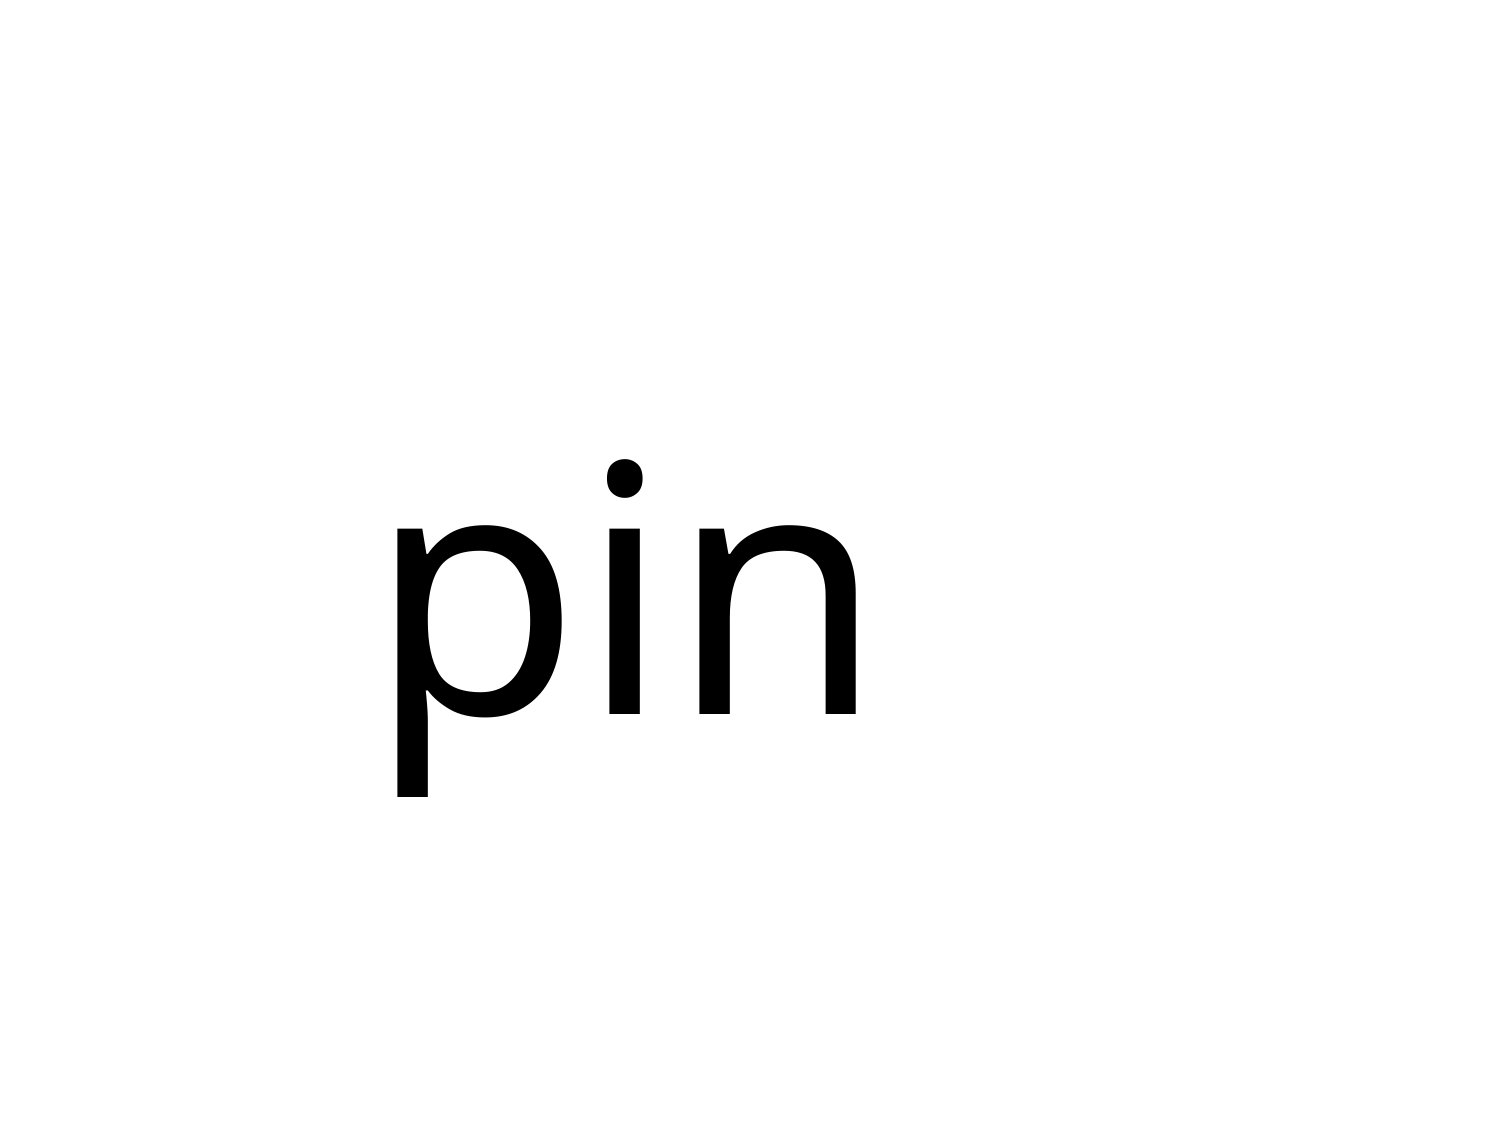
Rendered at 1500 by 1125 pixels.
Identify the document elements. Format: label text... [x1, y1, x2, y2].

text_box pin [41, 361, 1211, 551]
